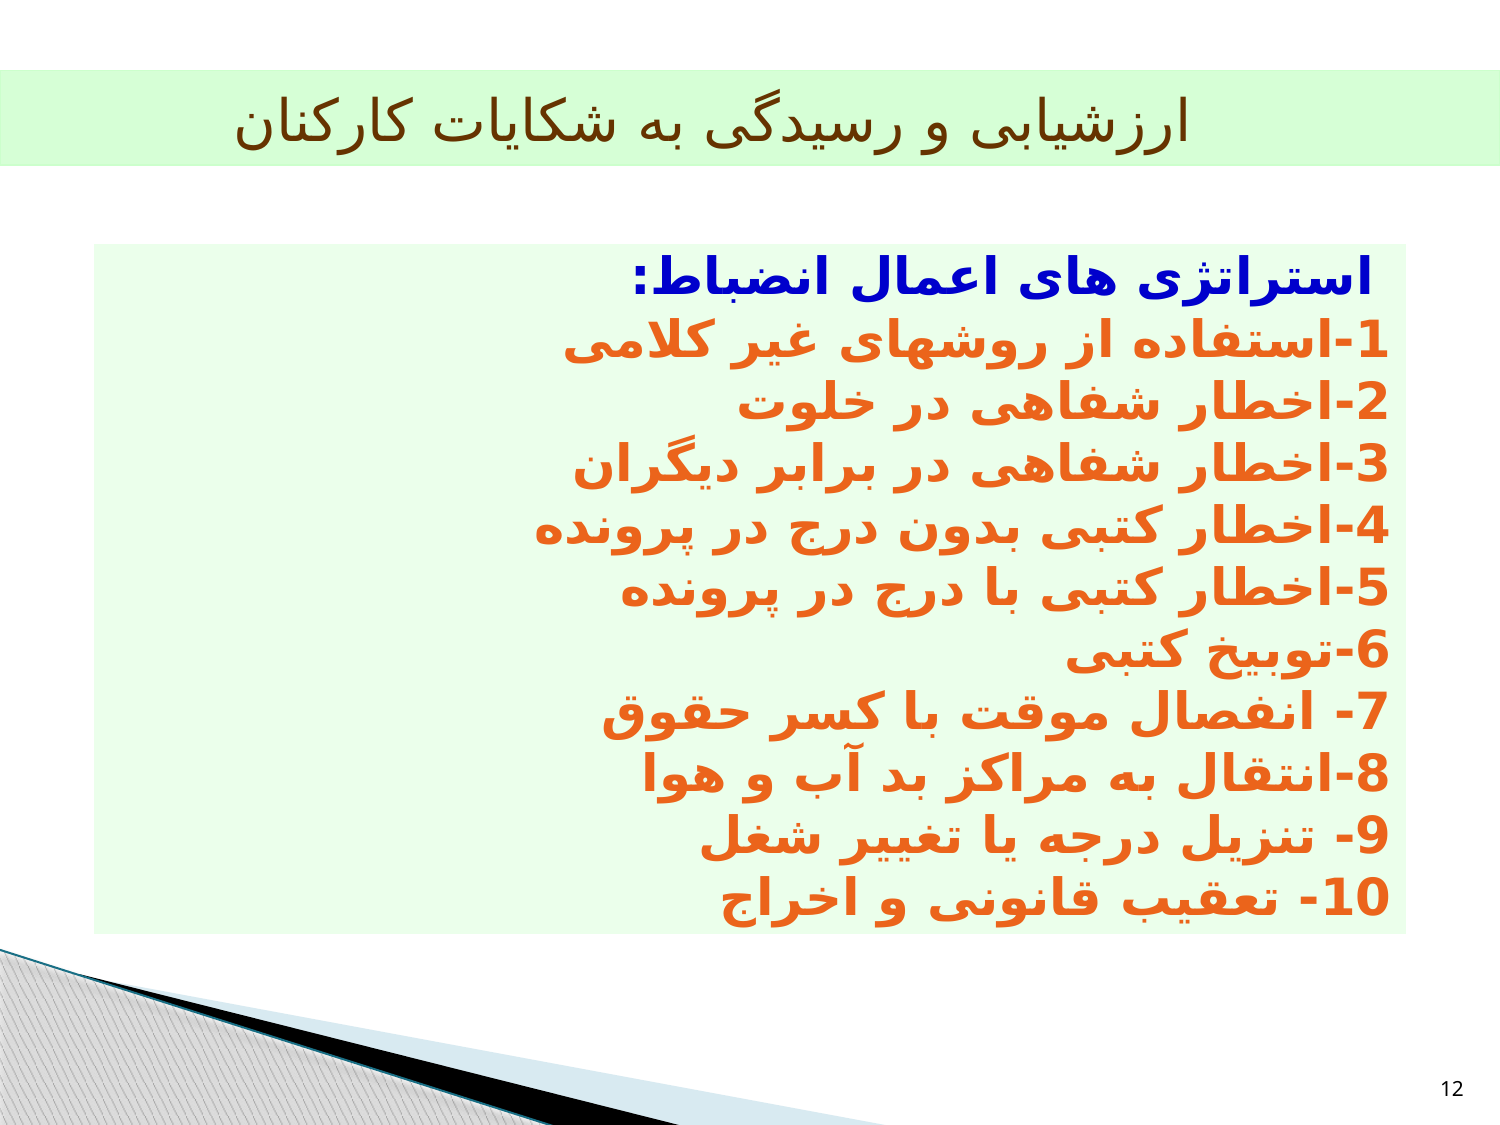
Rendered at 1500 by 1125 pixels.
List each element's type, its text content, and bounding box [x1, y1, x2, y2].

slide_number 12 [1418, 1051, 1479, 1112]
text_box ارزشیابی و رسیدگی به شکایات کارکنان [0, 70, 1500, 165]
subtitle استراتژی های اعمال انضباط: 1-استفاده از روشهای غیر کلامی 2-اخطار شفاهی در خلوت 3-اخطار شفاهی در برابر دیگران 4-اخطار کتبی بدون درج در پرونده 5-اخطار کتبی با درج در پرونده 6-توبیخ کتبی 7- انفصال موقت با کسر حقوق 8-انتقال به مراکز بد آب و هوا 9- تنزیل درجه یا تغییر شغل 10- تعقیب قانونی و اخراج [93, 243, 1407, 935]
